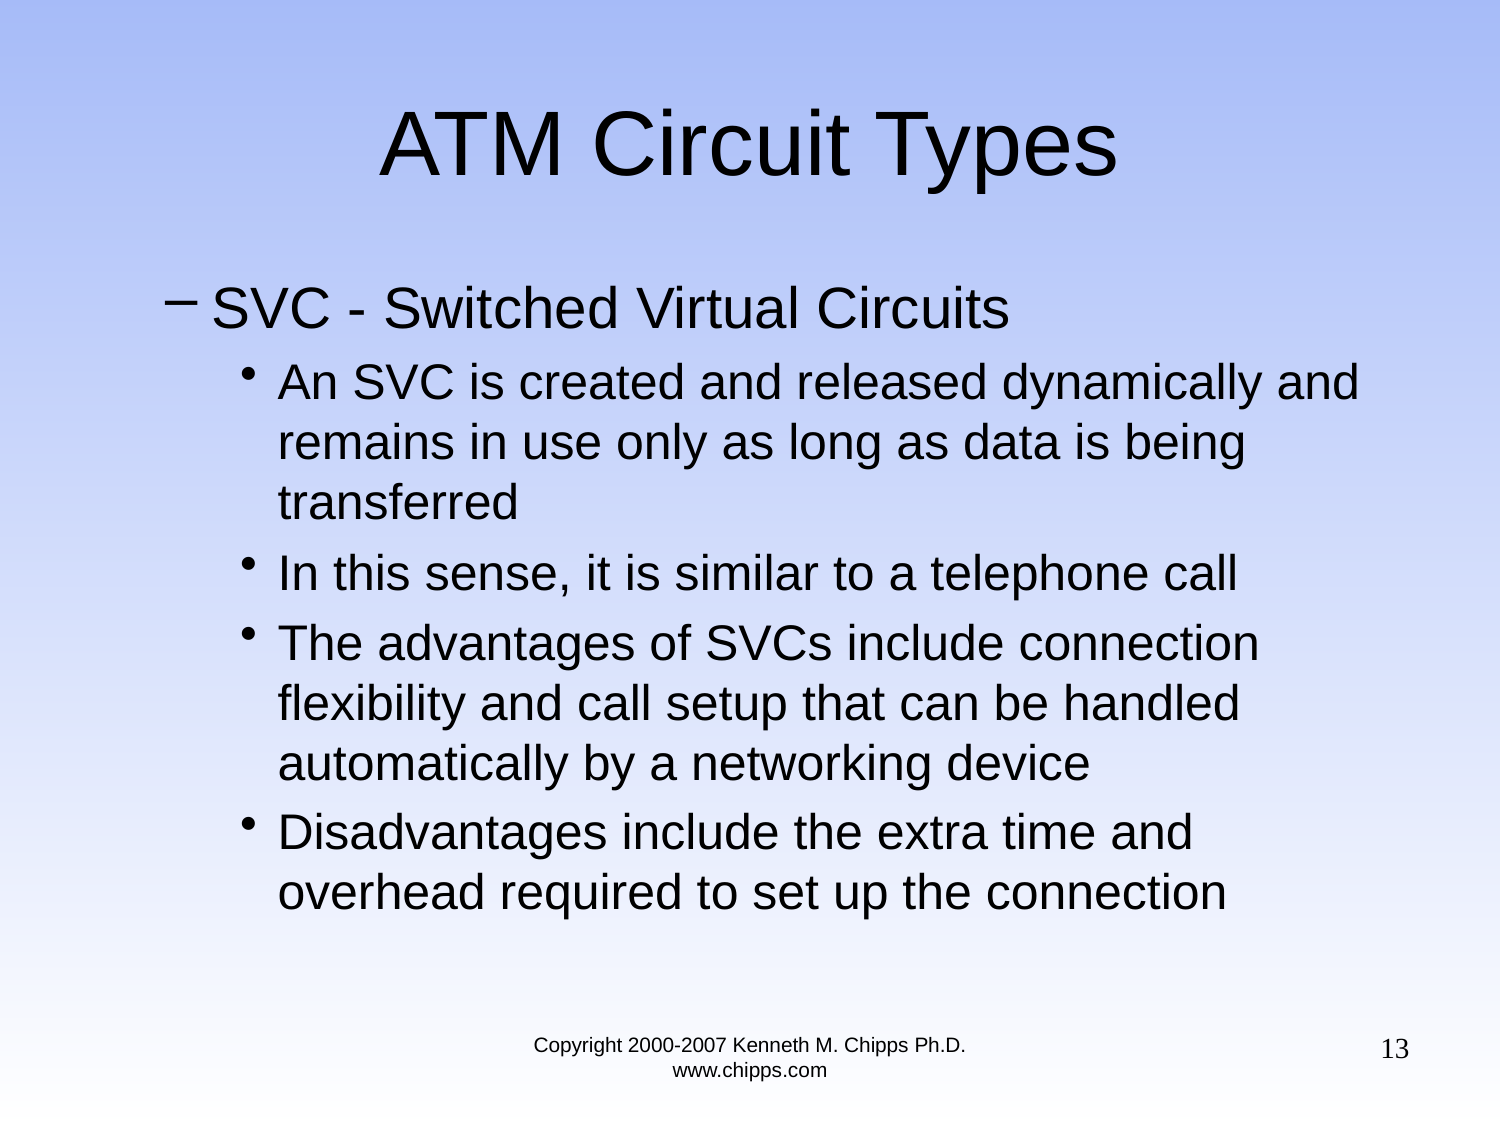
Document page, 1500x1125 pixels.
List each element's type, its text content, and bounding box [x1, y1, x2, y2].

footer Copyright 2000-2007 Kenneth M. Chipps Ph.D. www.chipps.com [449, 1024, 1051, 1103]
list SVC - Switched Virtual Circuits An SVC is created and released dynamically and remains in use only as long as data is being transferred In this sense, it is similar to a telephone call The advantages of SVCs include connection flexibility and call setup that can be handled automatically by a networking device Disadvantages include the extra time and overhead required to set up the connection [74, 262, 1426, 1006]
title ATM Circuit Types [74, 44, 1426, 233]
slide_number 13 [1074, 1021, 1426, 1101]
